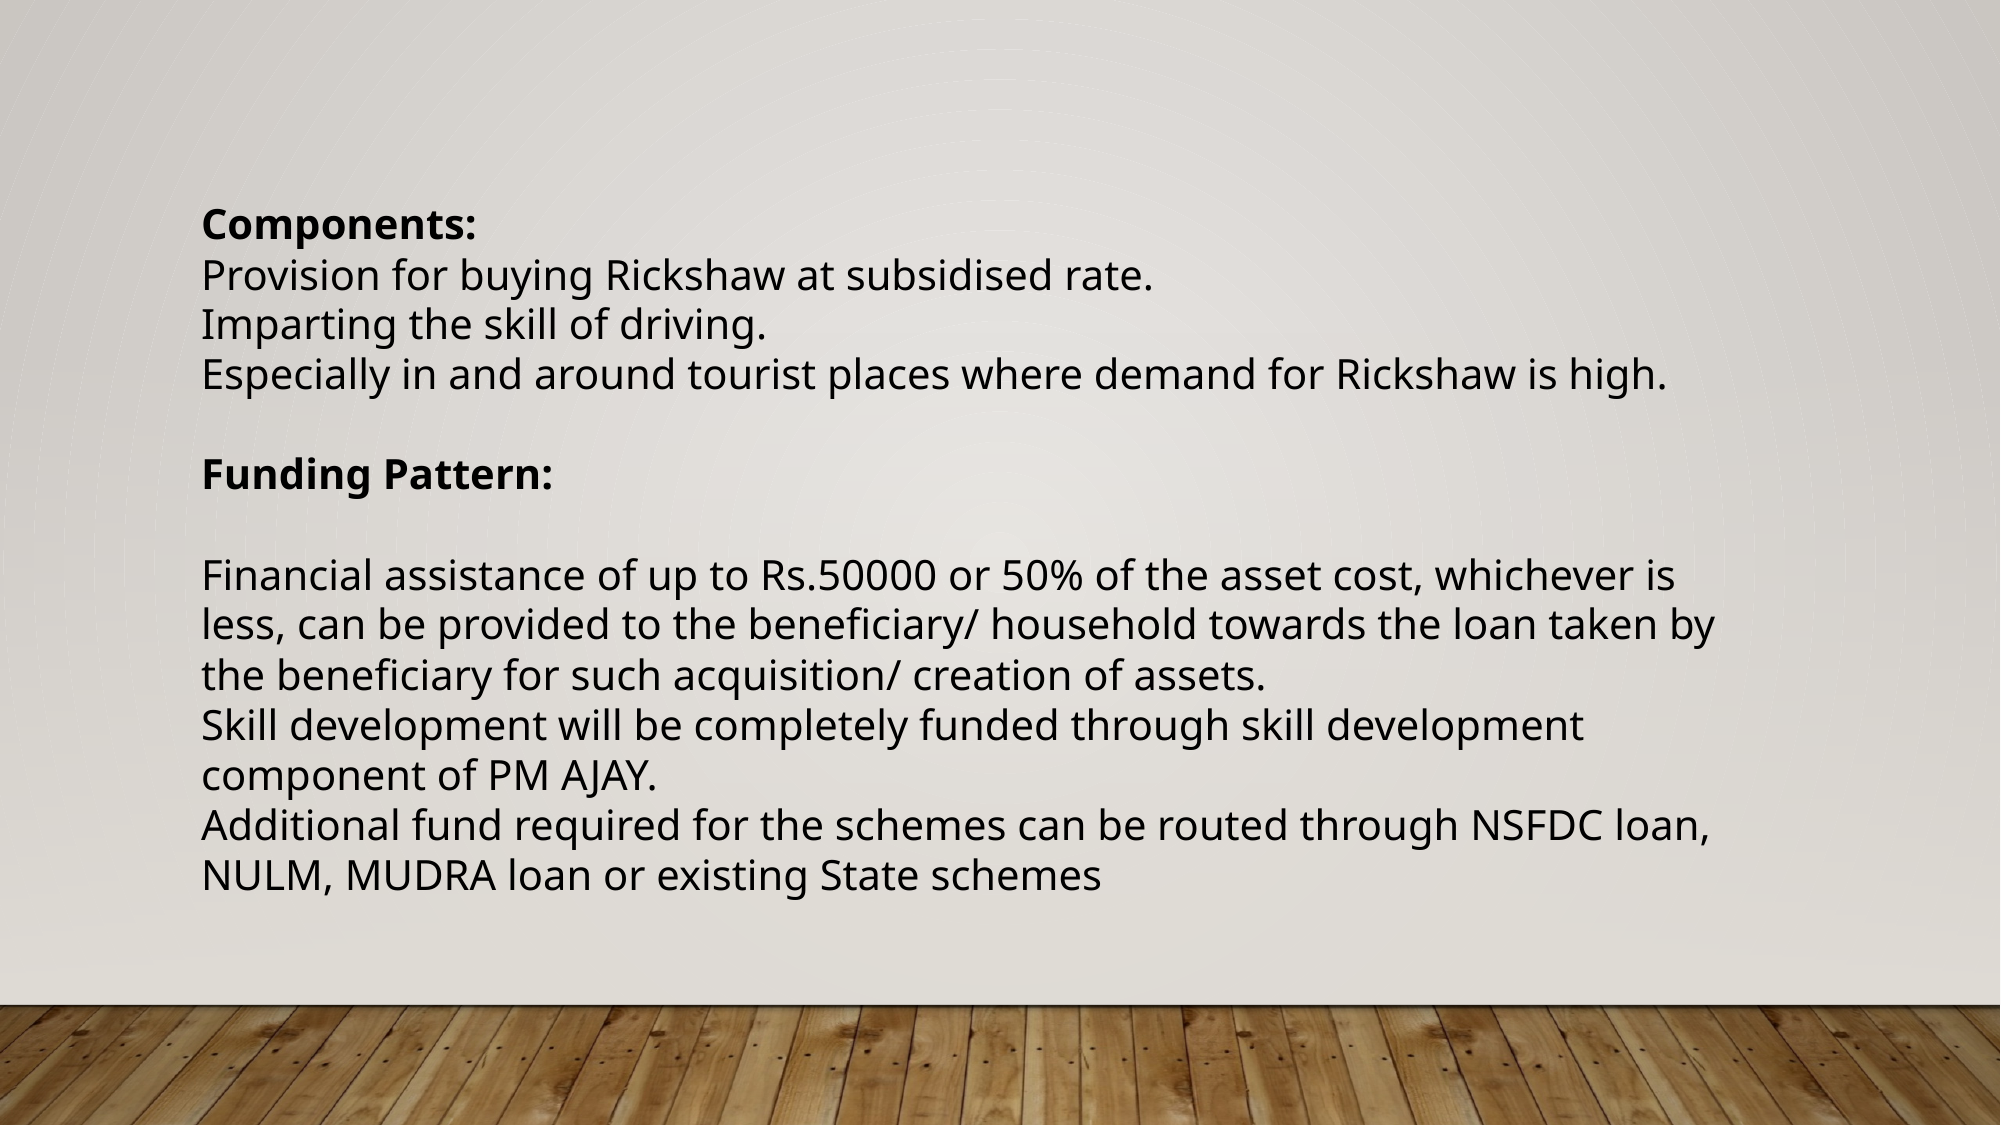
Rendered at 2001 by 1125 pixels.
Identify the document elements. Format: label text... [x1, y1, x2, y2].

picture [0, 1005, 2000, 1125]
text_box Components: Provision for buying Rickshaw at subsidised rate. Imparting the skill of driving. Especially in and around tourist places where demand for Rickshaw is high. Funding Pattern: Financial assistance of up to Rs.50000 or 50% of the asset cost, whichever is less, can be provided to the beneficiary/ household towards the loan taken by the beneficiary for such acquisition/ creation of assets. Skill development will be completely funded through skill development component of PM AJAY. Additional fund required for the schemes can be routed through NSFDC loan, NULM, MUDRA loan or existing State schemes [186, 190, 1778, 906]
